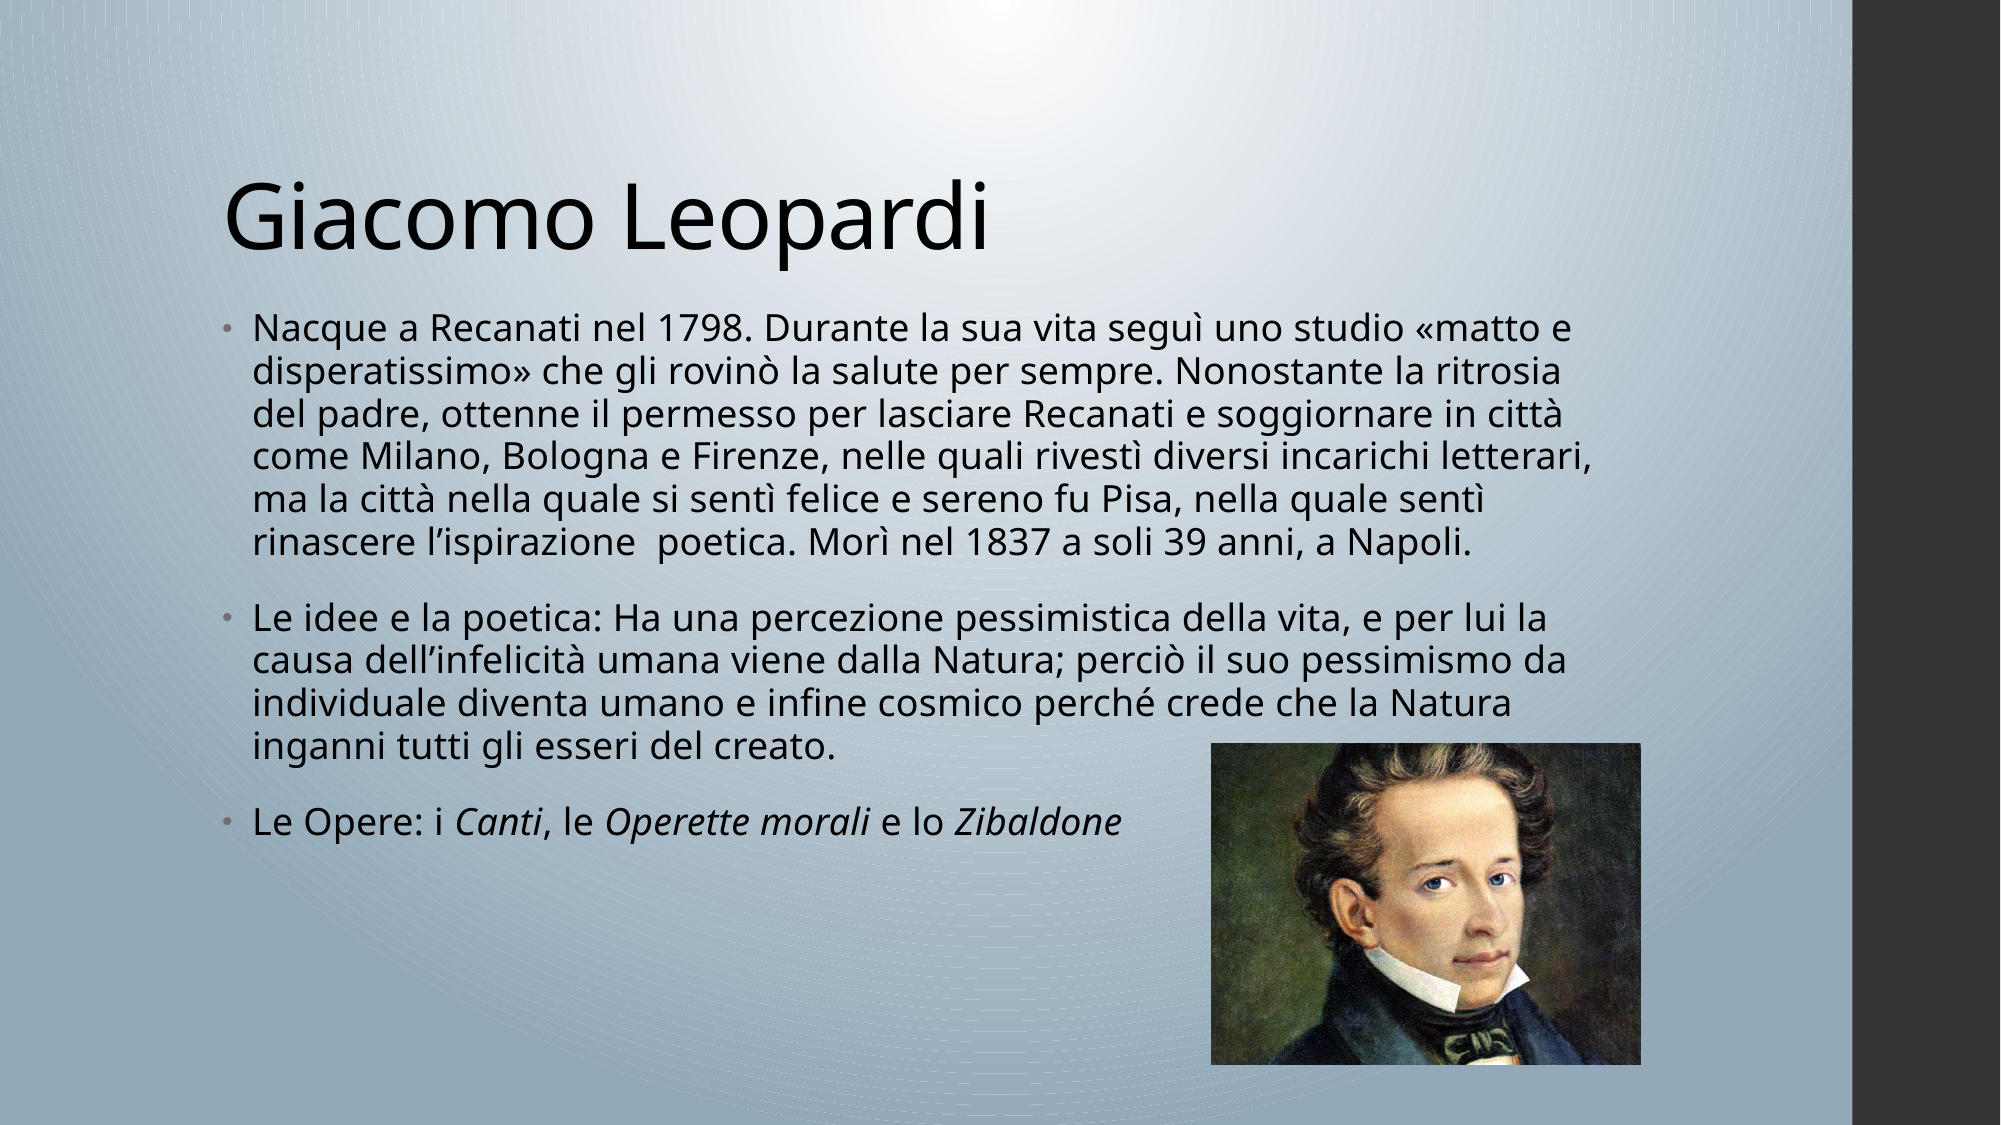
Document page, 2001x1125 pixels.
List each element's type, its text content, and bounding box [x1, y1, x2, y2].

title Giacomo Leopardi [206, 60, 1797, 278]
list Nacque a Recanati nel 1798. Durante la sua vita seguì uno studio «matto e disperatissimo» che gli rovinò la salute per sempre. Nonostante la ritrosia del padre, ottenne il permesso per lasciare Recanati e soggiornare in città come Milano, Bologna e Firenze, nelle quali rivestì diversi incarichi letterari, ma la città nella quale si sentì felice e sereno fu Pisa, nella quale sentì rinascere l’ispirazione poetica. Morì nel 1837 a soli 39 anni, a Napoli. Le idee e la poetica: Ha una percezione pessimistica della vita, e per lui la causa dell’infelicità umana viene dalla Natura; perciò il suo pessimismo da individuale diventa umano e infine cosmico perché crede che la Natura inganni tutti gli esseri del creato. Le Opere: i Canti, le Operette morali e lo Zibaldone [206, 299, 1617, 1014]
picture [1211, 742, 1642, 1066]
